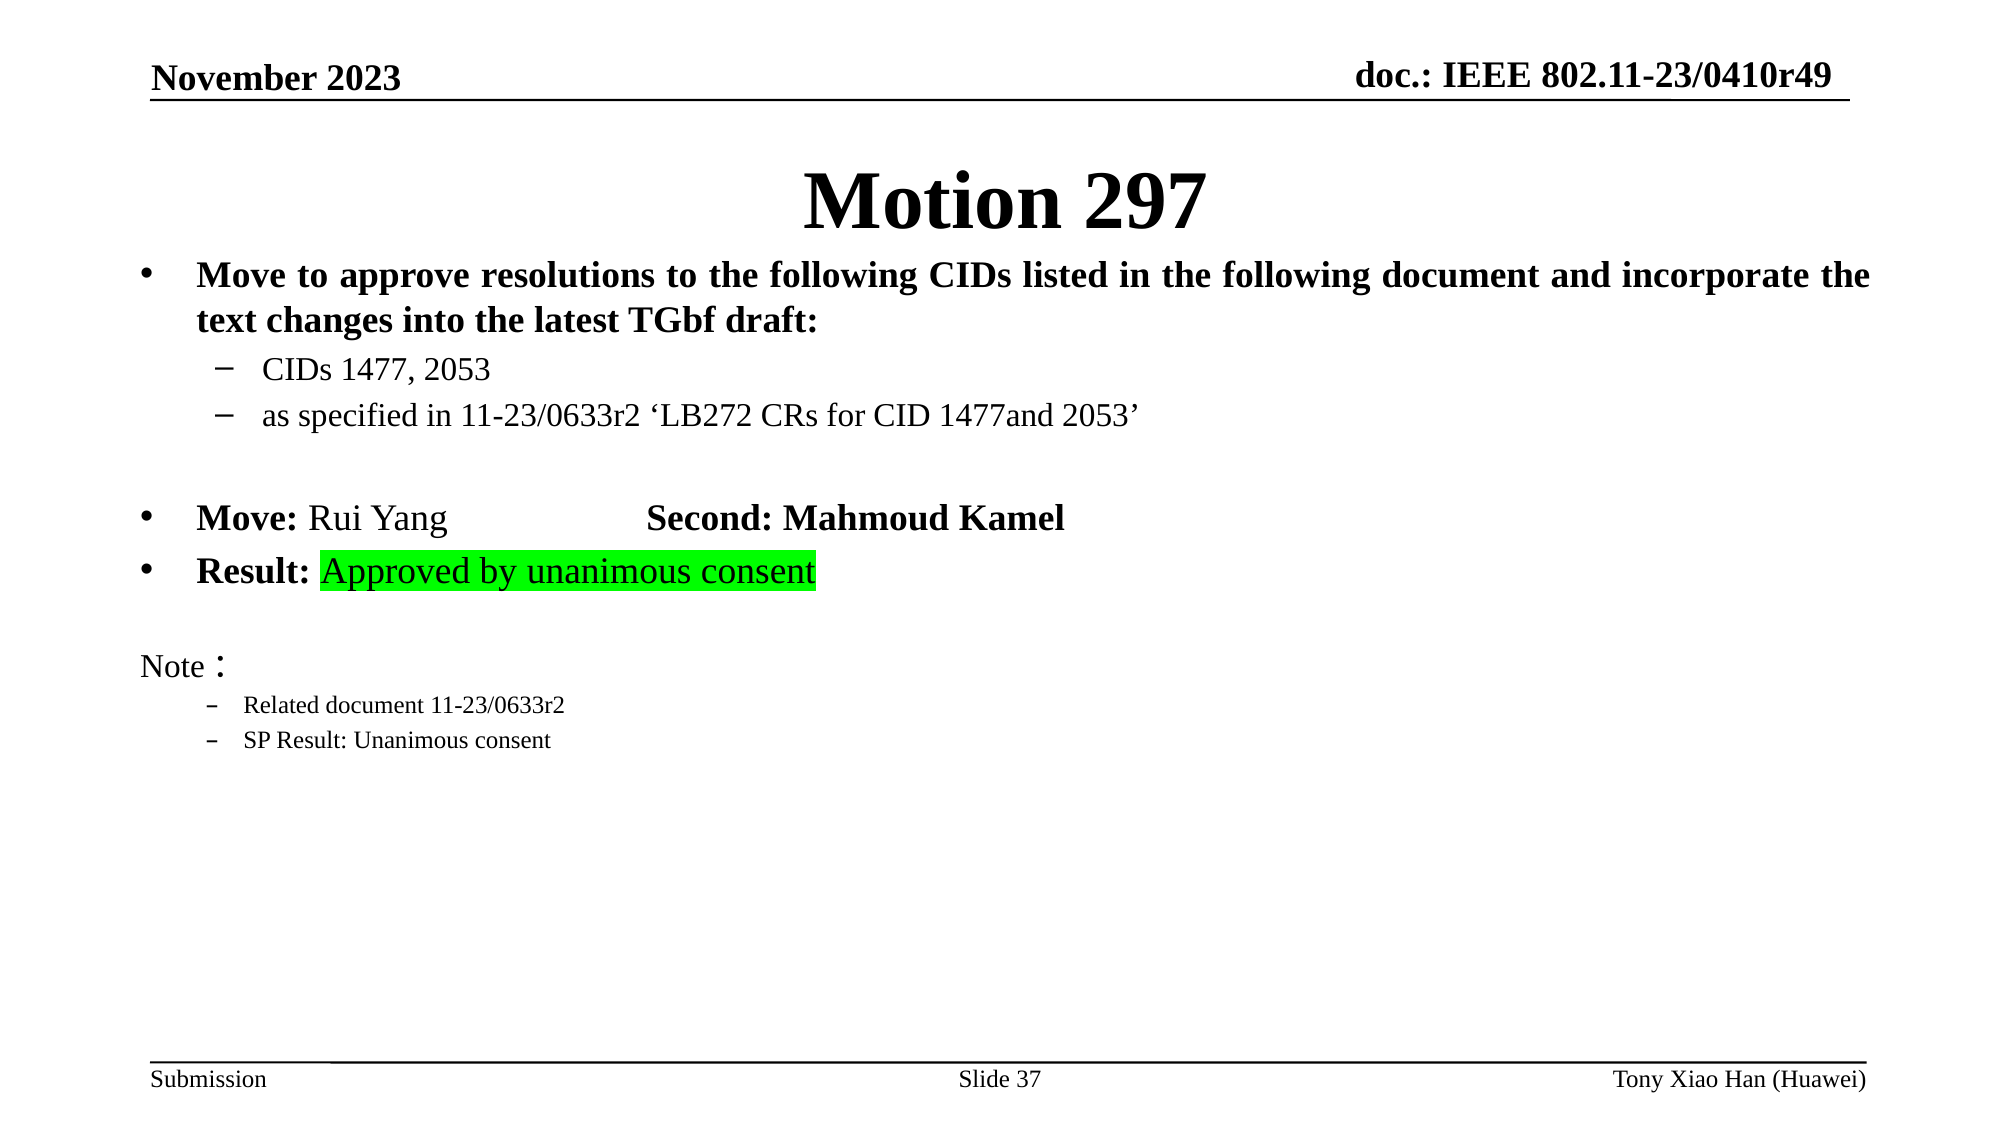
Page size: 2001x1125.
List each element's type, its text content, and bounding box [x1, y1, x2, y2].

text_box Motion 297 [368, 137, 1644, 212]
text_box Move to approve resolutions to the following CIDs listed in the following document and incorporate the text changes into the latest TGbf draft: CIDs 1477, 2053 as specified in 11-23/0633r2 ‘LB272 CRs for CID 1477and 2053’ Move: Rui Yang Second: Mahmoud Kamel Result: Approved by unanimous consent Note： Related document 11-23/0633r2 SP Result: Unanimous consent [125, 212, 1888, 900]
